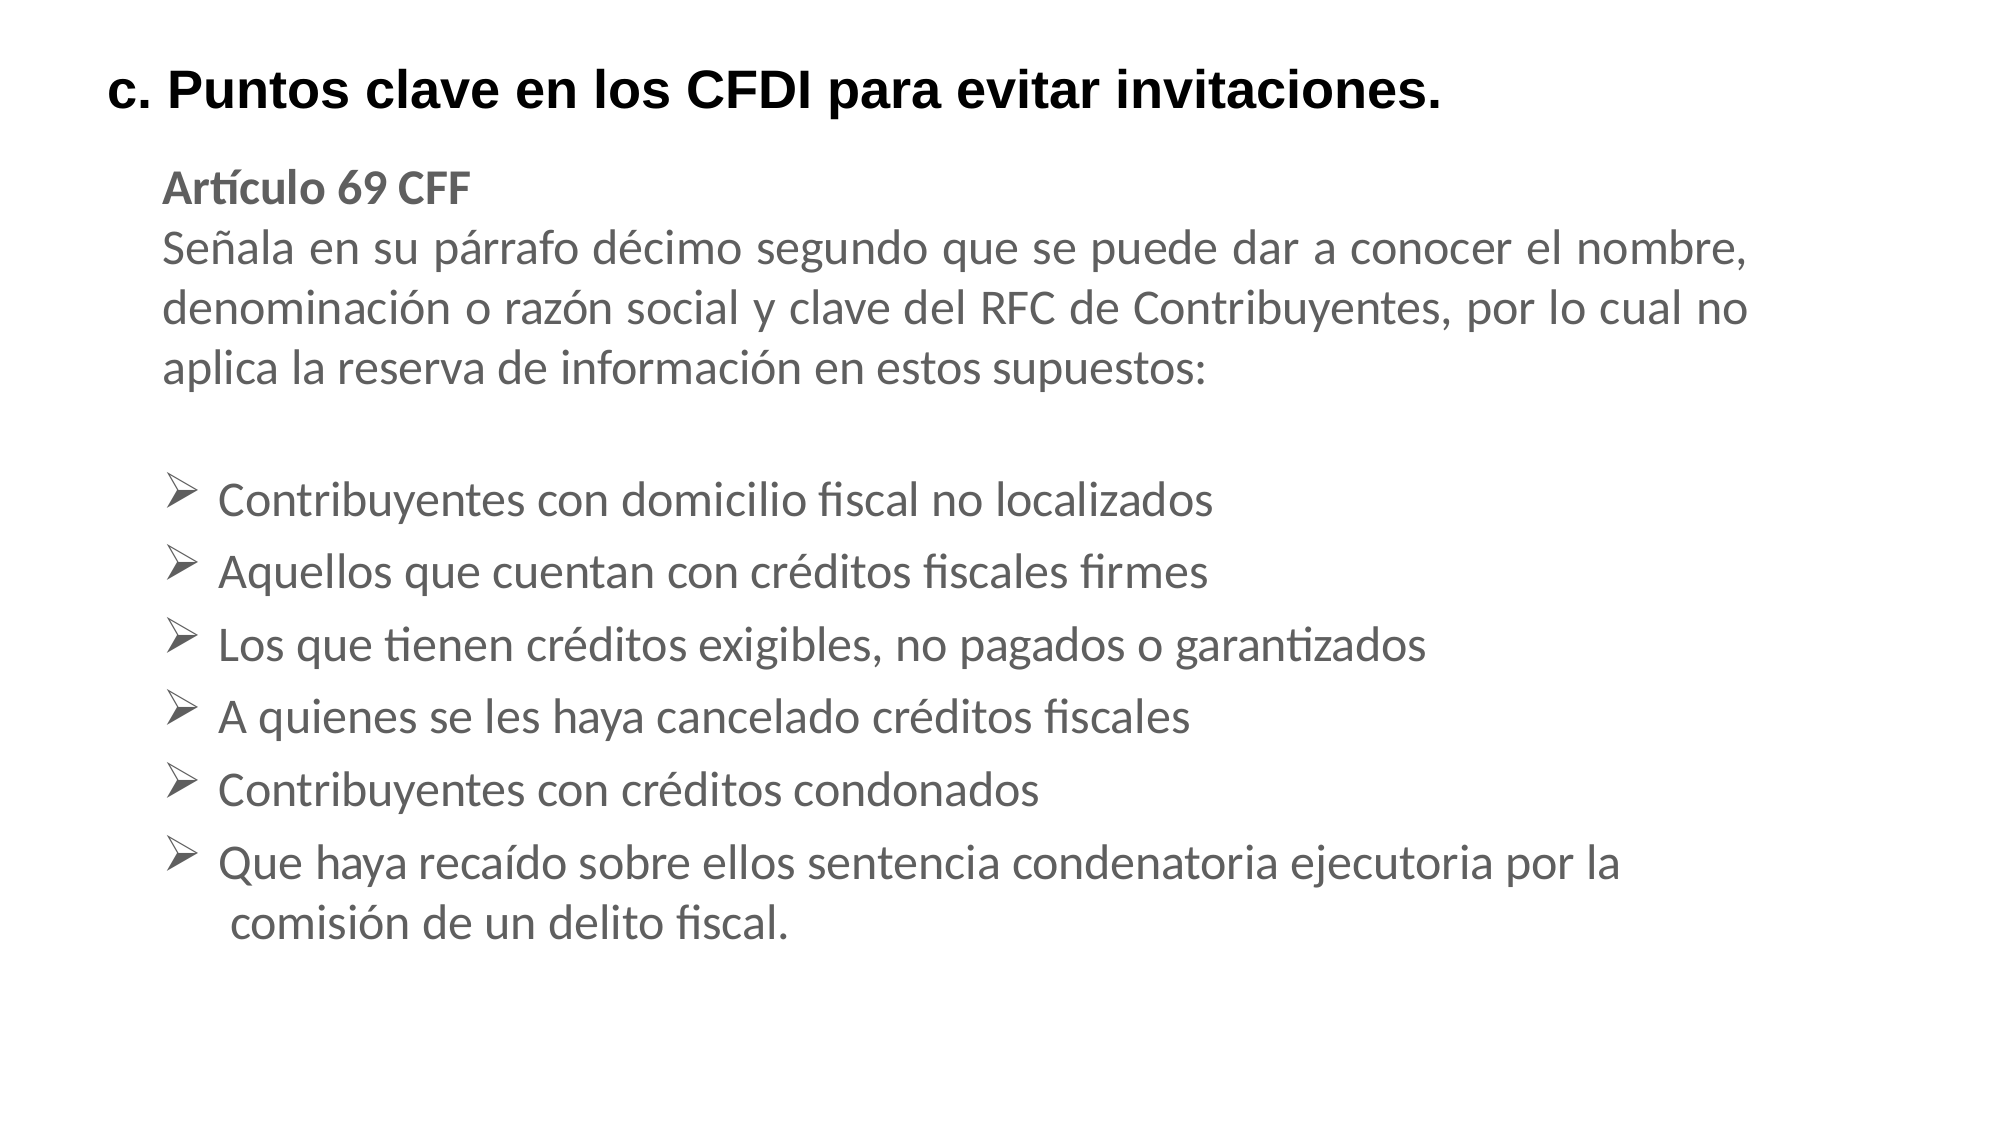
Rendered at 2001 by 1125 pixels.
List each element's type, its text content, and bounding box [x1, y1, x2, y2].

text_box Artículo 69 CFF Señala en su párrafo décimo segundo que se puede dar a conocer el nombre, denominación o razón social y clave del RFC de Contribuyentes, por lo cual no aplica la reserva de información en estos supuestos: Contribuyentes con domicilio fiscal no localizados Aquellos que cuentan con créditos fiscales firmes Los que tienen créditos exigibles, no pagados o garantizados A quienes se les haya cancelado créditos fiscales Contribuyentes con créditos condonados Que haya recaído sobre ellos sentencia condenatoria ejecutoria por la comisión de un delito fiscal. [160, 153, 1763, 950]
text_box c. Puntos clave en los CFDI para evitar invitaciones. [105, 52, 1673, 120]
